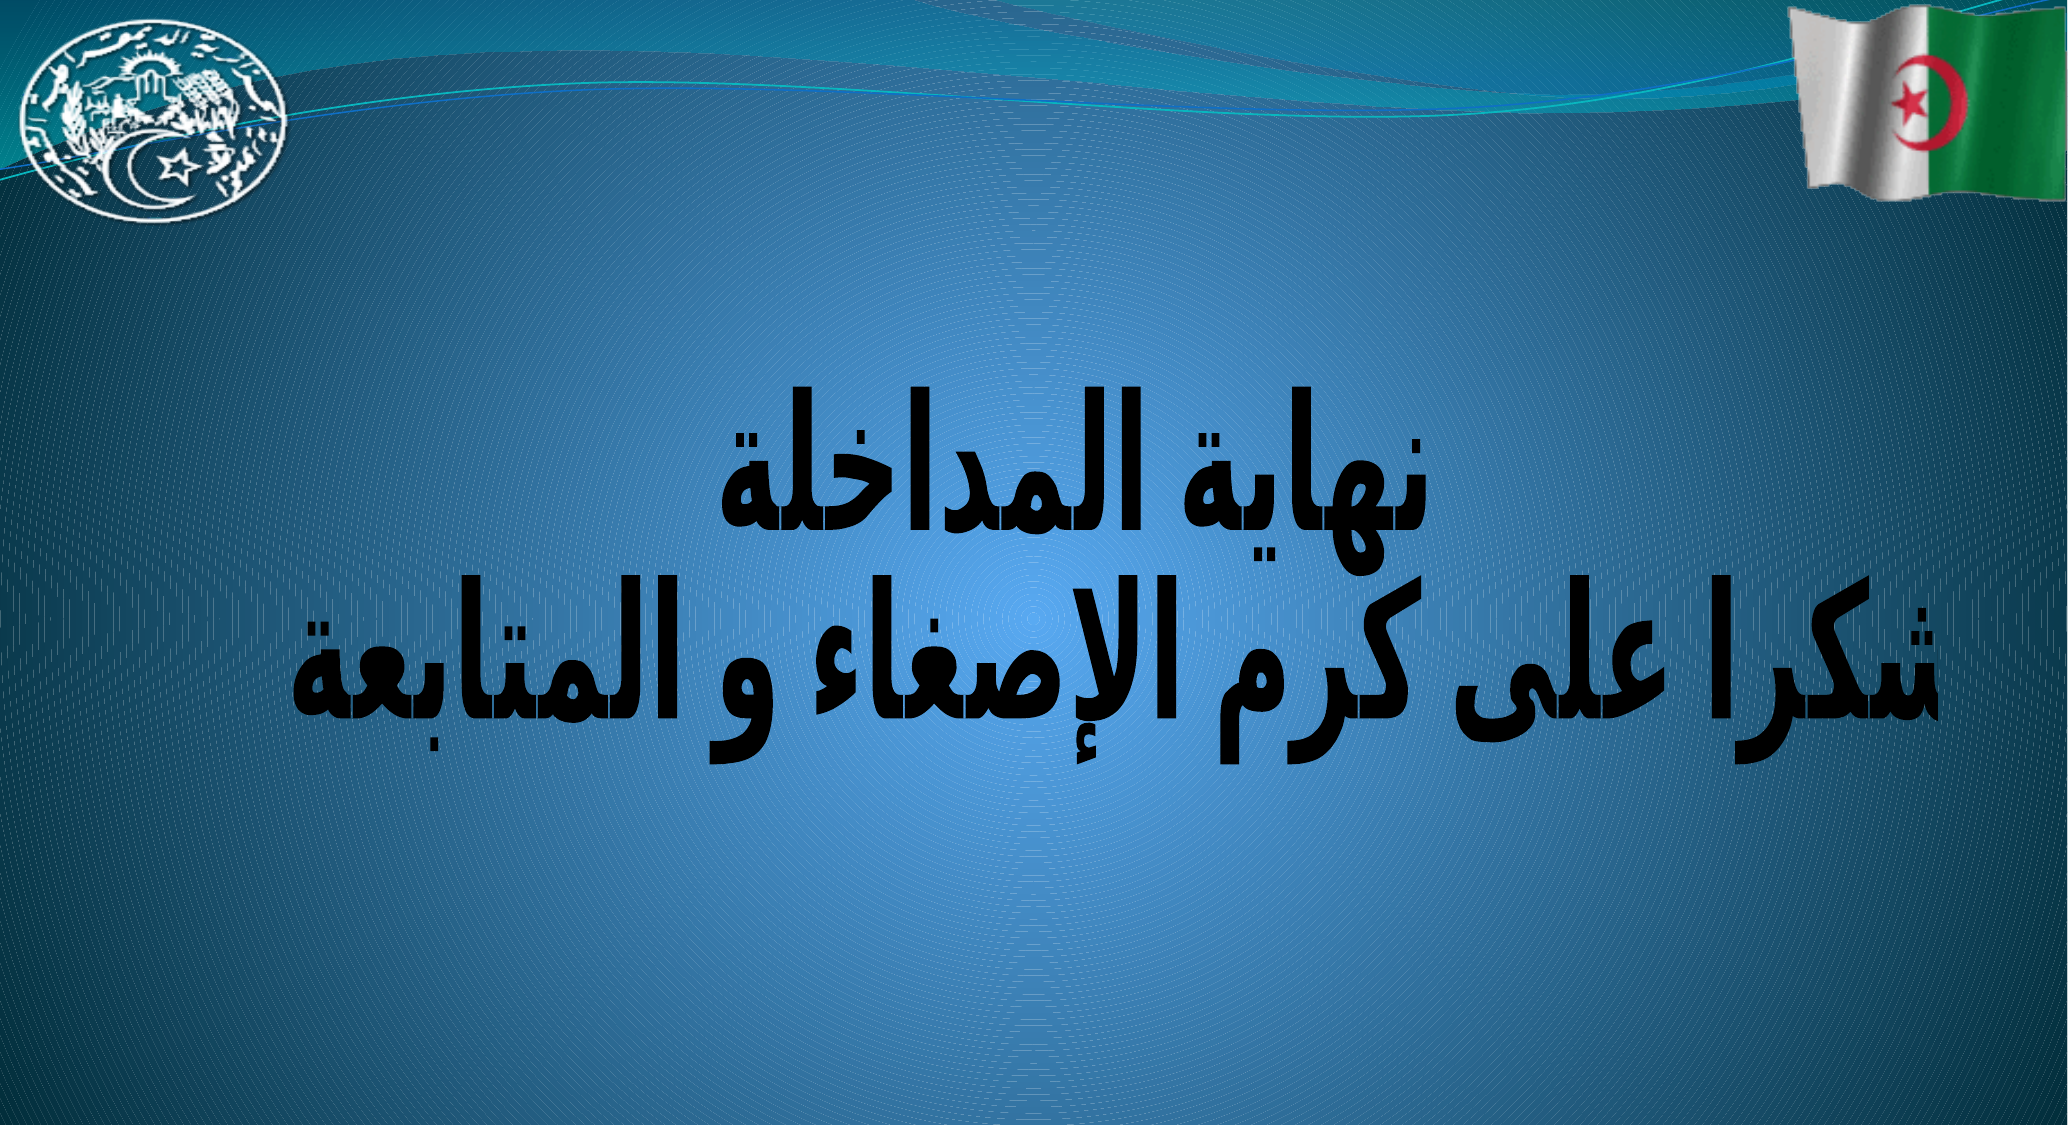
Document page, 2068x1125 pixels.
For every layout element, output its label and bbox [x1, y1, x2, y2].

picture [1782, 0, 2068, 209]
picture [2, 19, 308, 252]
